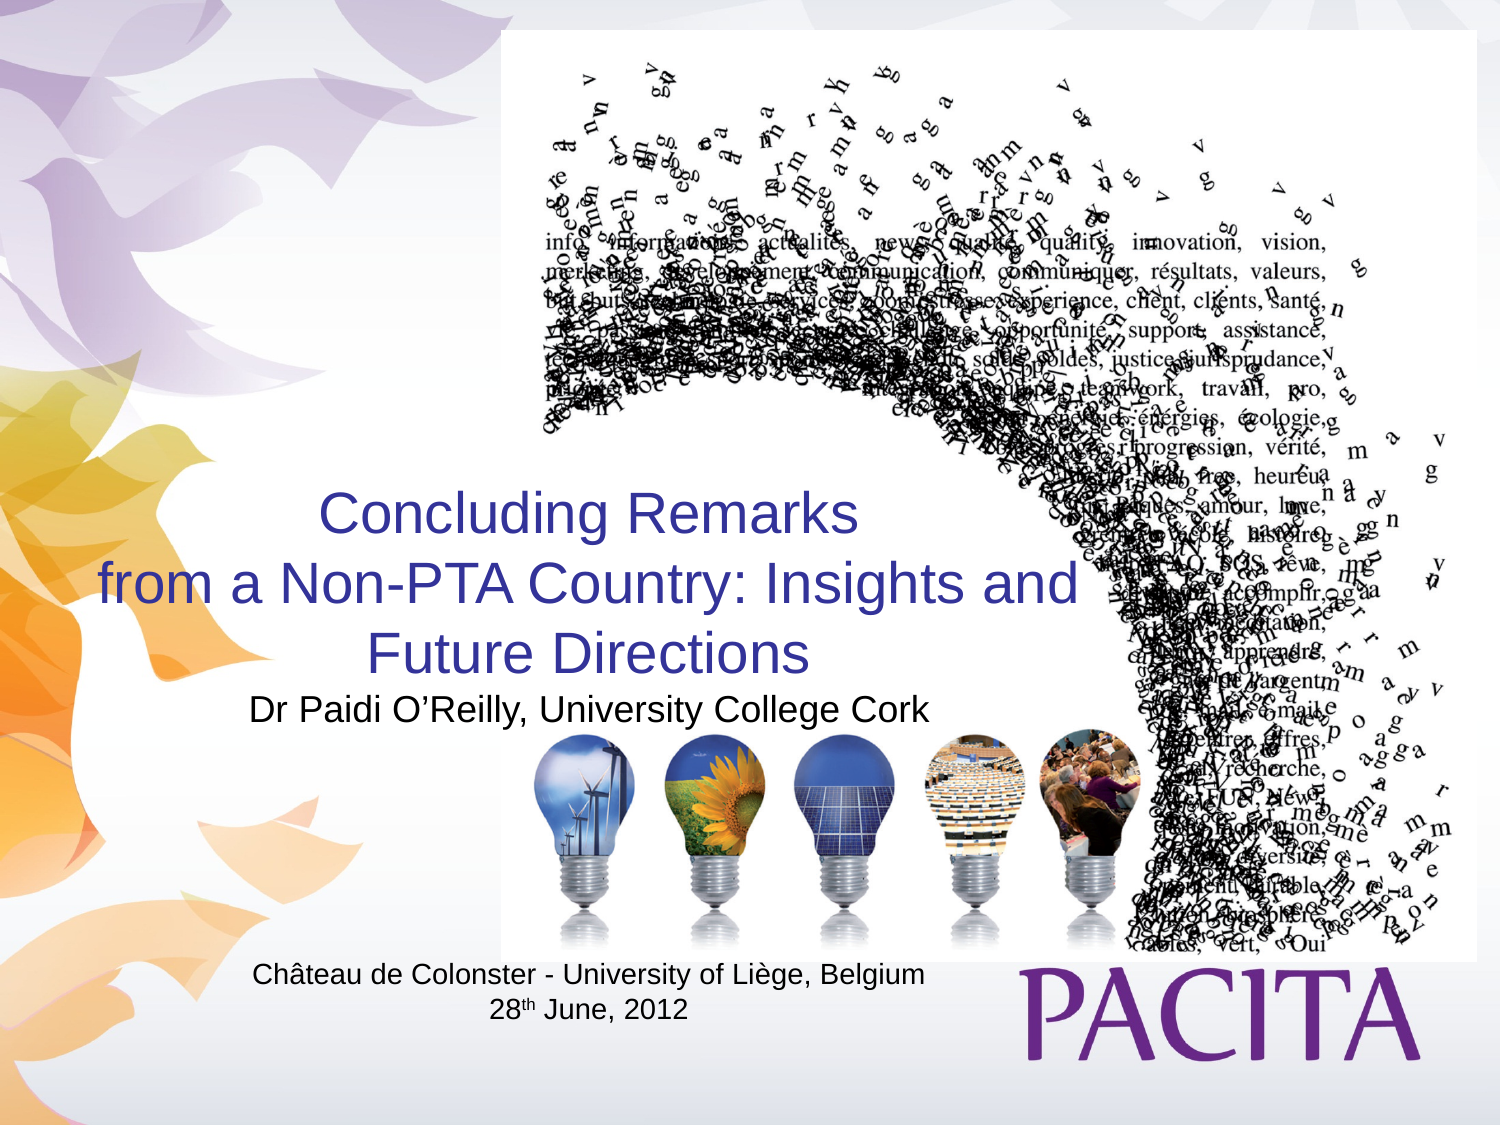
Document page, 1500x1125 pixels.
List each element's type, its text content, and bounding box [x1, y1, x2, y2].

title Concluding Remarks from a Non-PTA Country: Insights and Future Directions Dr Paidi O’Reilly, University College Cork Château de Colonster - University of Liège, Belgium 28th June, 2012 [76, 467, 496, 634]
picture [0, 0, 1500, 1125]
